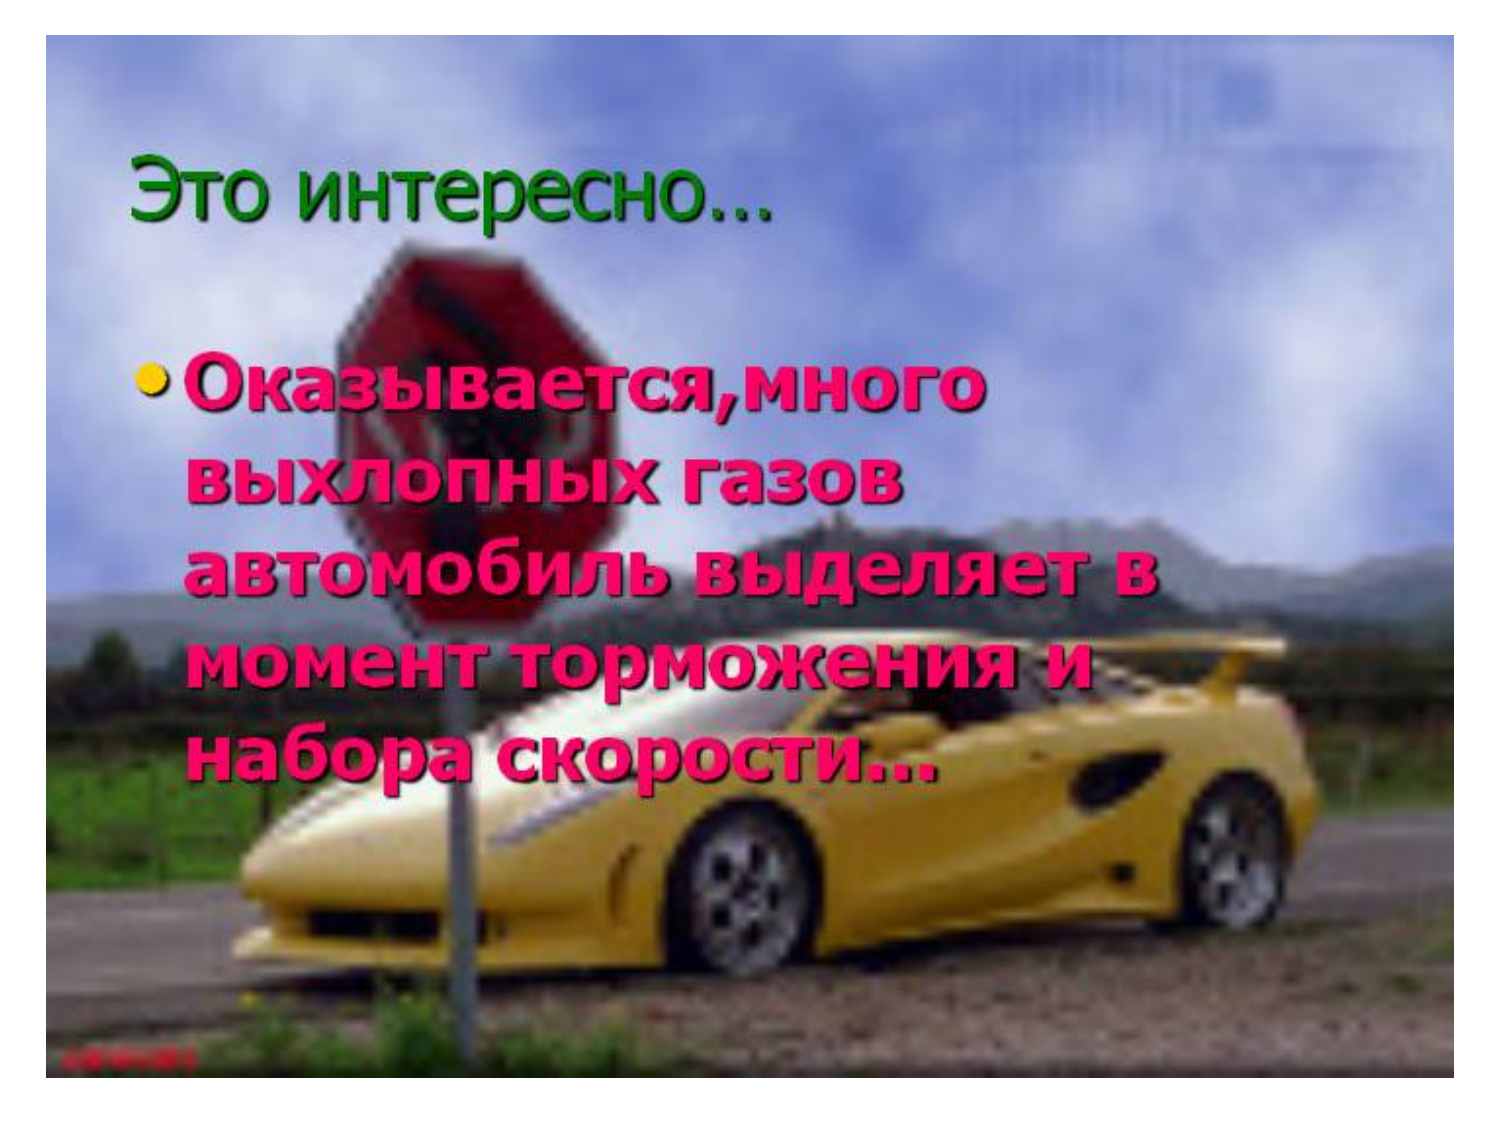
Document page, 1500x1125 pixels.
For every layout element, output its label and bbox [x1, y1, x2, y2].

picture [46, 34, 1454, 1079]
